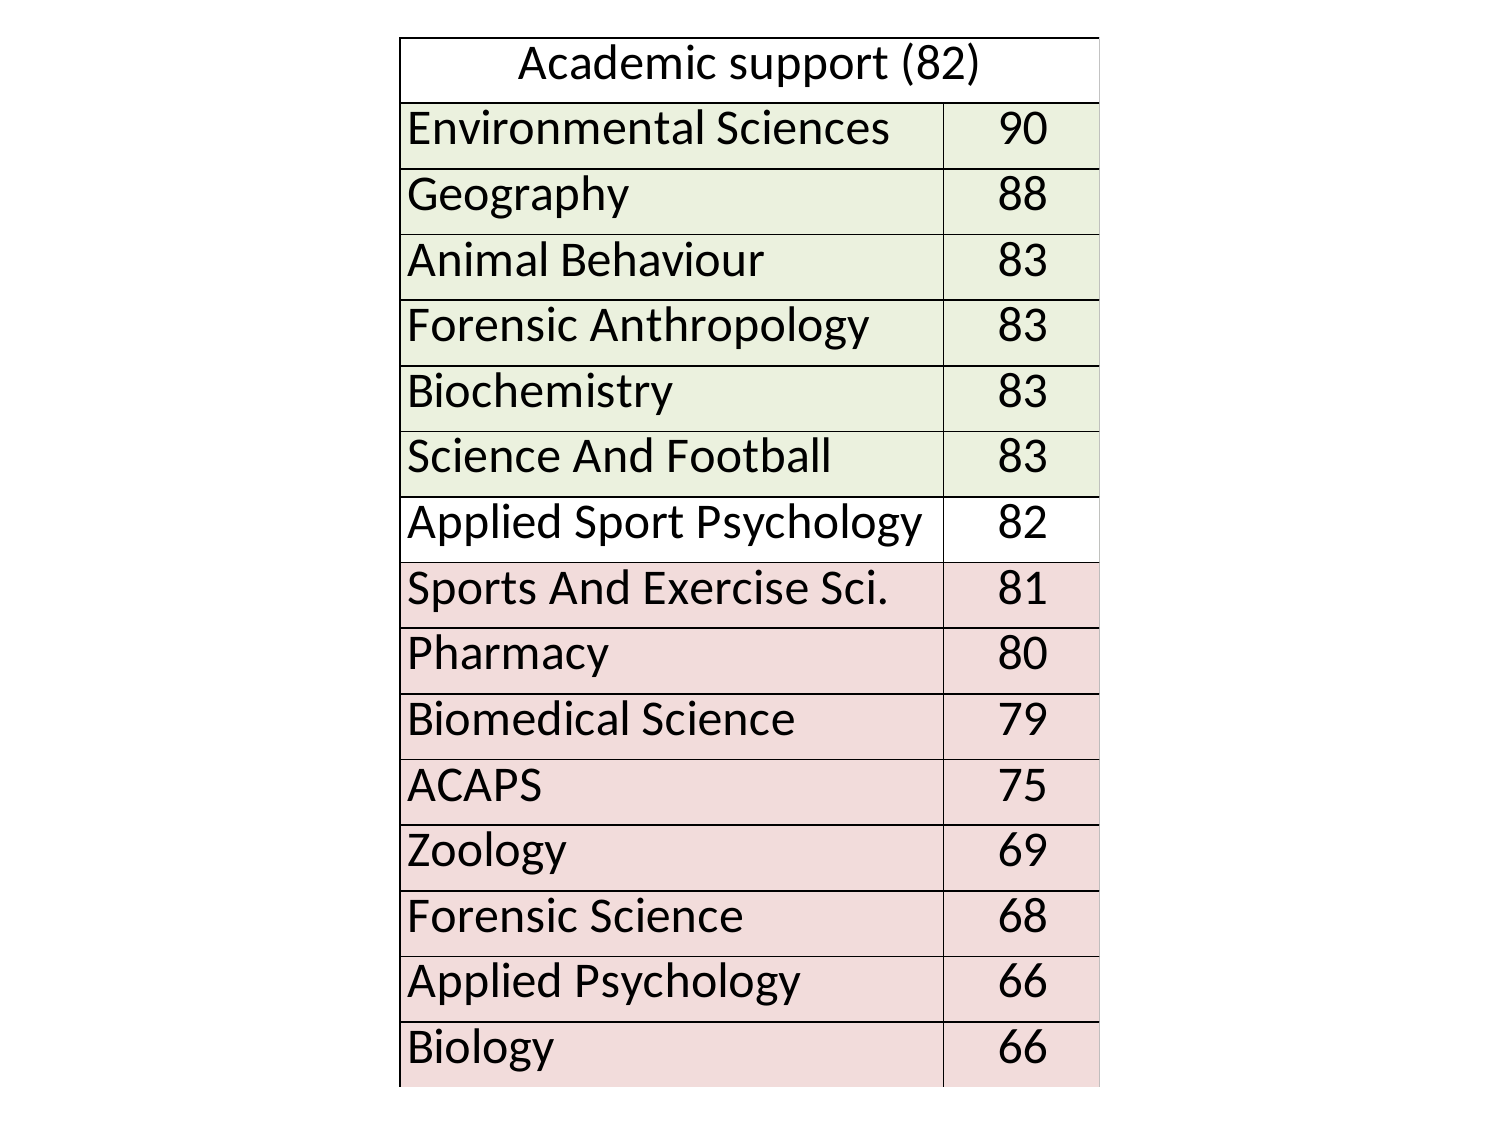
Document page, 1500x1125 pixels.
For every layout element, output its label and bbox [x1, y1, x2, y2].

picture [398, 36, 1101, 1089]
